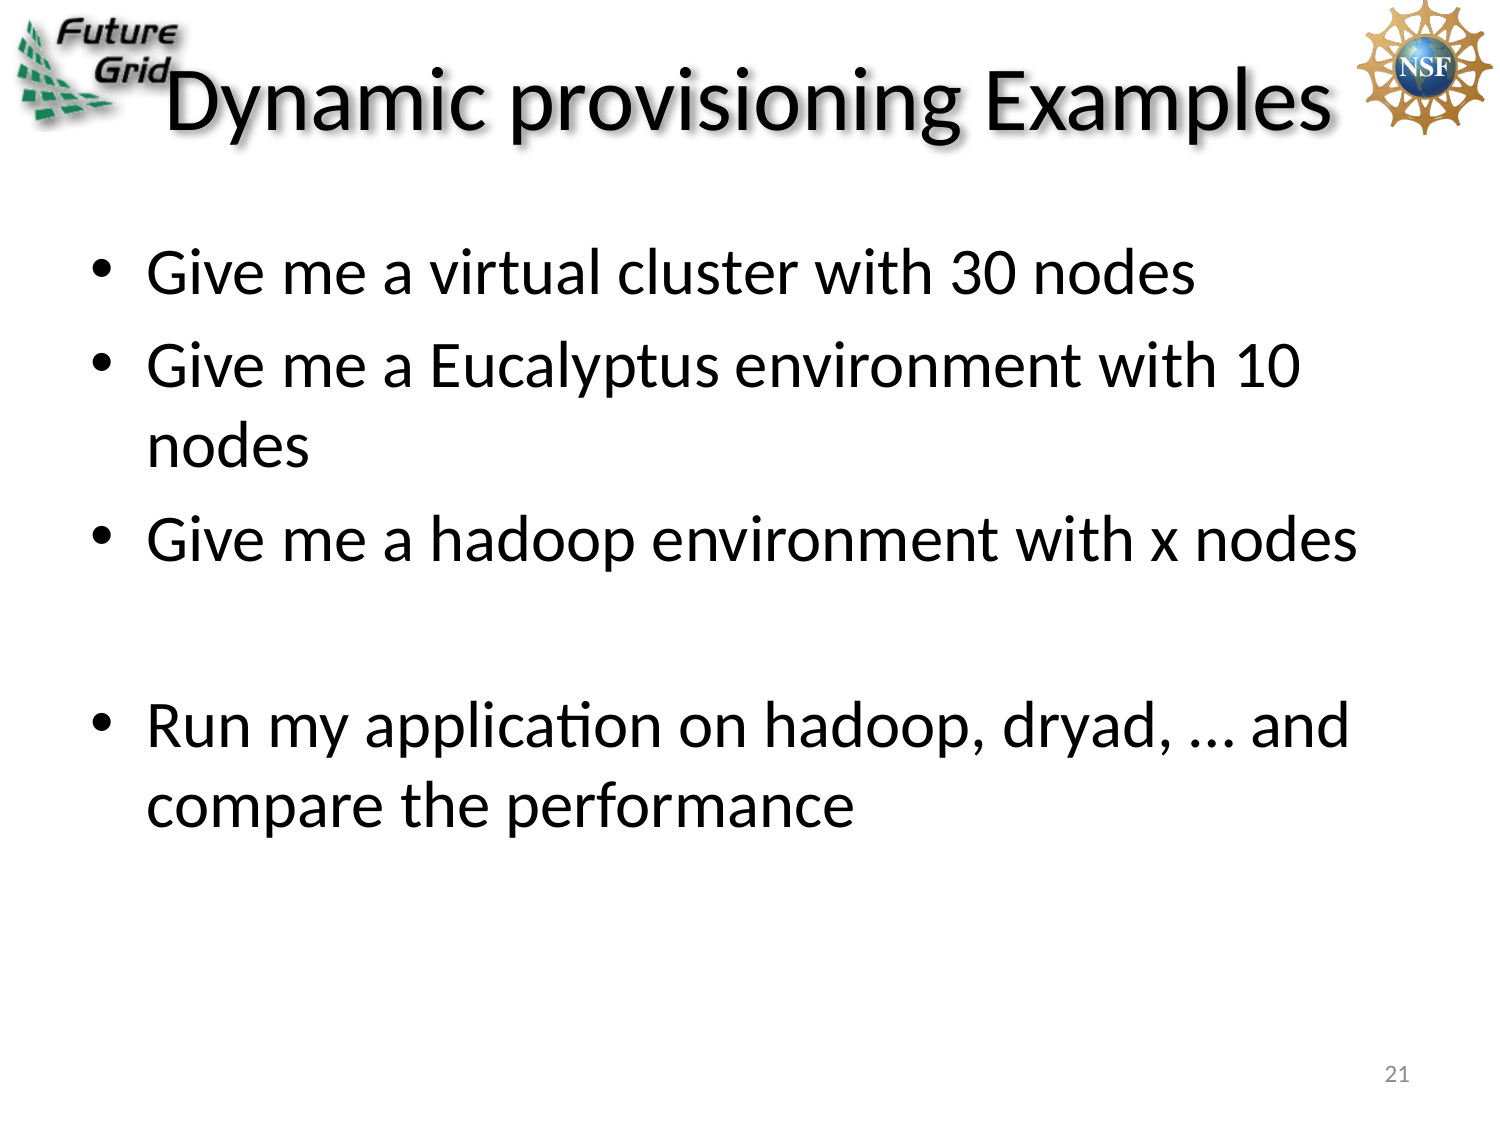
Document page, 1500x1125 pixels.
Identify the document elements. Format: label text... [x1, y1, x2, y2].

title Dynamic provisioning Examples [0, 0, 1500, 188]
list Give me a virtual cluster with 30 nodes Give me a Eucalyptus environment with 10 nodes Give me a hadoop environment with x nodes Run my application on hadoop, dryad, … and compare the performance [75, 220, 1425, 1005]
slide_number 21 [1074, 1042, 1425, 1103]
